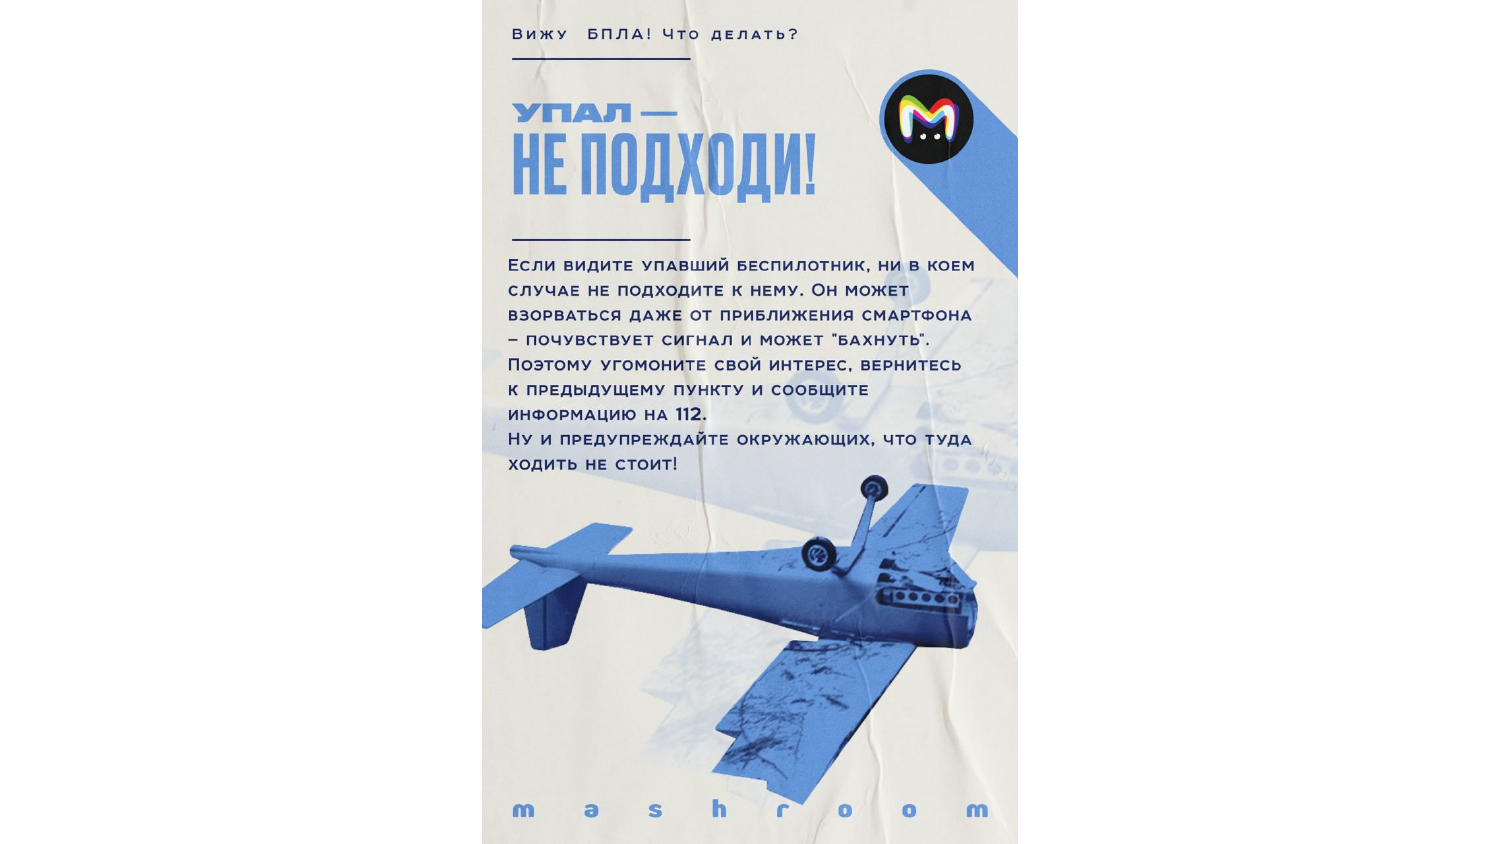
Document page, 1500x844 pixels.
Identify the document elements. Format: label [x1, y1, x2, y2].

picture [481, 0, 1019, 844]
